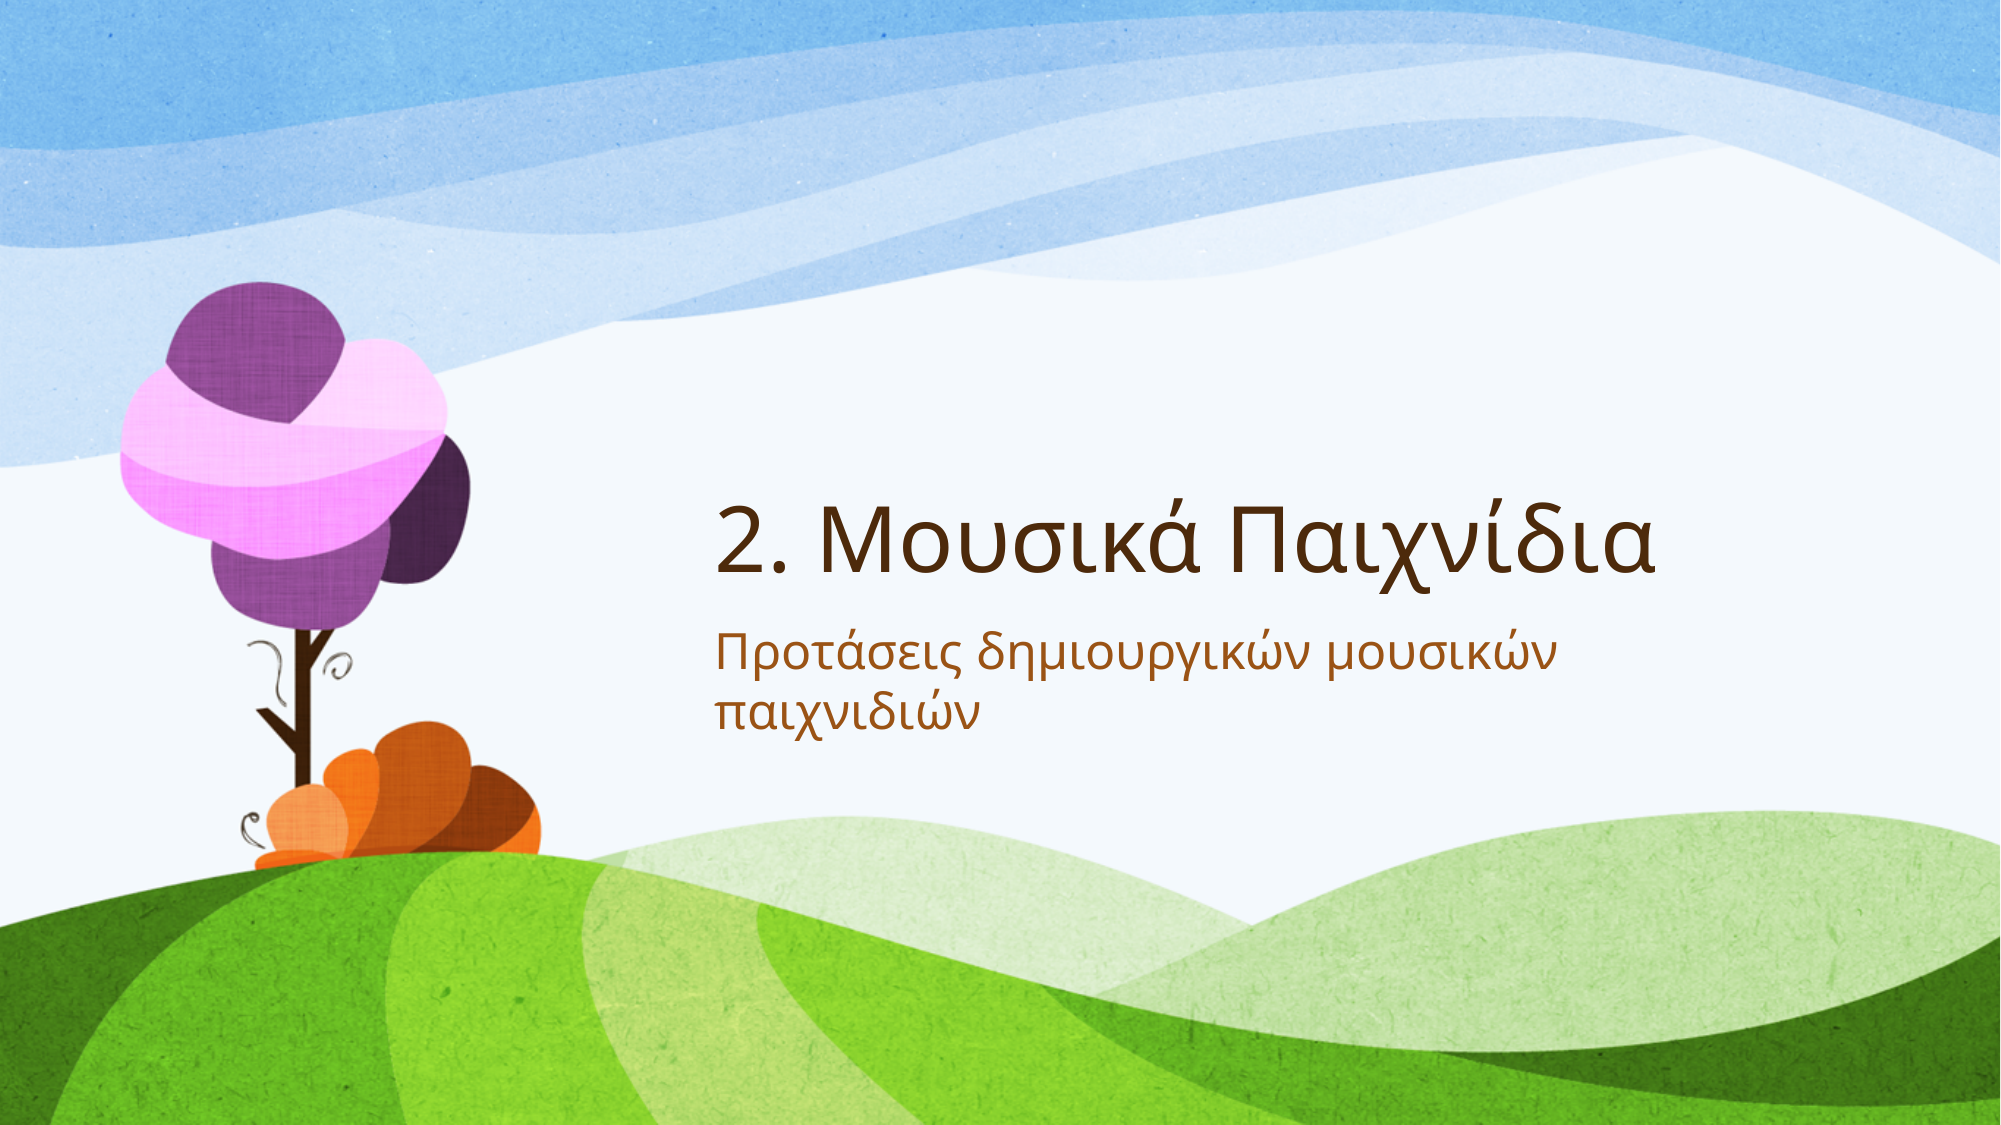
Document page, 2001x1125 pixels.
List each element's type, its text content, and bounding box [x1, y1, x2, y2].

title 2. Μουσικά Παιχνίδια [699, 299, 1825, 600]
picture [0, 0, 2001, 1125]
list Προτάσεις δημιουργικών μουσικών παιχνιδιών [699, 612, 1825, 763]
